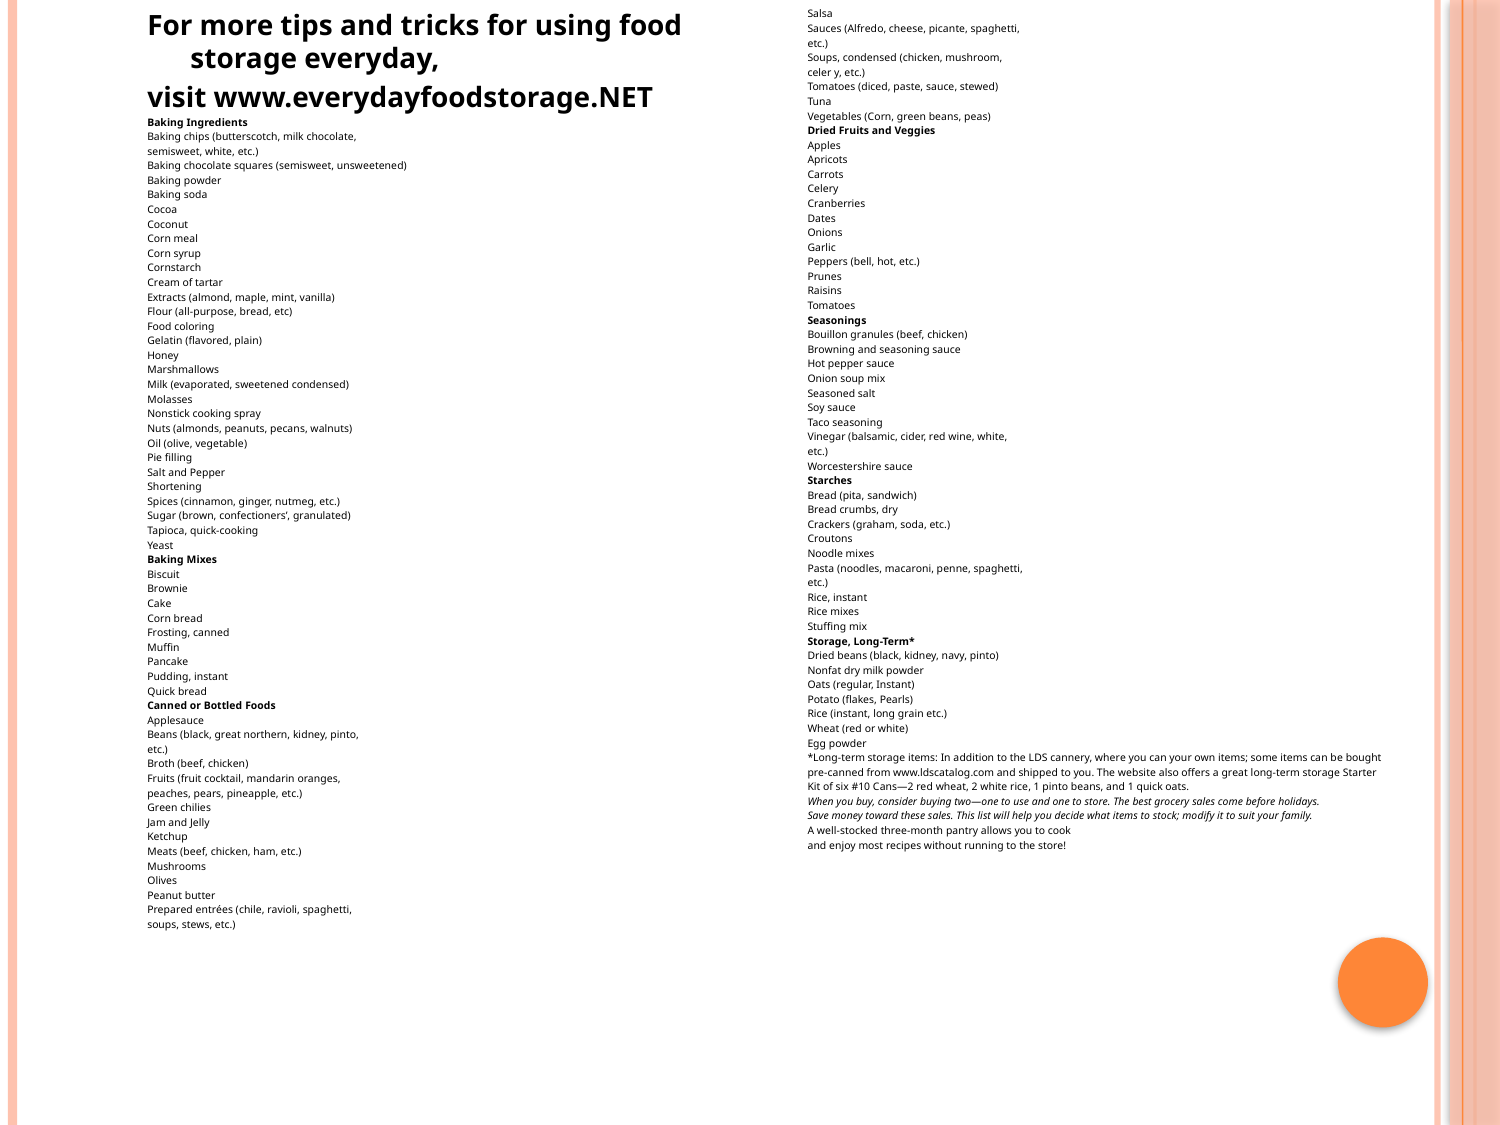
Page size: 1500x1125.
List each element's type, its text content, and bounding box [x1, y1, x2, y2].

list For more tips and tricks for using food storage everyday, visit www.everydayfoodstorage.NET Baking Ingredients Baking chips (butterscotch, milk chocolate, semisweet, white, etc.) Baking chocolate squares (semisweet, unsweetened) Baking powder Baking soda Cocoa Coconut Corn meal Corn syrup Cornstarch Cream of tartar Extracts (almond, maple, mint, vanilla) Flour (all-purpose, bread, etc) Food coloring Gelatin (flavored, plain) Honey Marshmallows Milk (evaporated, sweetened condensed) Molasses Nonstick cooking spray Nuts (almonds, peanuts, pecans, walnuts) Oil (olive, vegetable) Pie filling Salt and Pepper Shortening Spices (cinnamon, ginger, nutmeg, etc.) Sugar (brown, confectioners’, granulated) Tapioca, quick-cooking Yeast Baking Mixes Biscuit Brownie Cake Corn bread Frosting, canned Muffin Pancake Pudding, instant Quick bread Canned or Bottled Foods Applesauce Beans (black, great northern, kidney, pinto, etc.) Broth (beef, chicken) Fruits (fruit cocktail, mandarin oranges, peaches, pears, pineapple, etc.) Green chilies Jam and Jelly Ketchup Meats (beef, chicken, ham, etc.) Mushrooms Olives Peanut butter Prepared entrées (chile, ravioli, spaghetti, soups, stews, etc.) Salsa Sauces (Alfredo, cheese, picante, spaghetti, etc.) Soups, condensed (chicken, mushroom, celer y, etc.) Tomatoes (diced, paste, sauce, stewed) Tuna Vegetables (Corn, green beans, peas) Dried Fruits and Veggies Apples Apricots Carrots Celery Cranberries Dates Onions Garlic Peppers (bell, hot, etc.) Prunes Raisins Tomatoes Seasonings Bouillon granules (beef, chicken) Browning and seasoning sauce Hot pepper sauce Onion soup mix Seasoned salt Soy sauce Taco seasoning Vinegar (balsamic, cider, red wine, white, etc.) Worcestershire sauce Starches Bread (pita, sandwich) Bread crumbs, dry Crackers (graham, soda, etc.) Croutons Noodle mixes Pasta (noodles, macaroni, penne, spaghetti, etc.) Rice, instant Rice mixes Stuffing mix Storage, Long-Term* Dried beans (black, kidney, navy, pinto) Nonfat dry milk powder Oats (regular, Instant) Potato (flakes, Pearls) Rice (instant, long grain etc.) Wheat (red or white) Egg powder *Long-term storage items: In addition to the LDS cannery, where you can your own items; some items can be bought pre-canned from www.ldscatalog.com and shipped to you. The website also offers a great long-term storage Starter Kit of six #10 Cans—2 red wheat, 2 white rice, 1 pinto beans, and 1 quick oats. When you buy, consider buying two—one to use and one to store. The best grocery sales come before holidays. Save money toward these sales. This list will help you decide what items to stock; modify it to suit your family. A well-stocked three-month pantry allows you to cook and enjoy most recipes without running to the store! [75, 0, 1425, 943]
